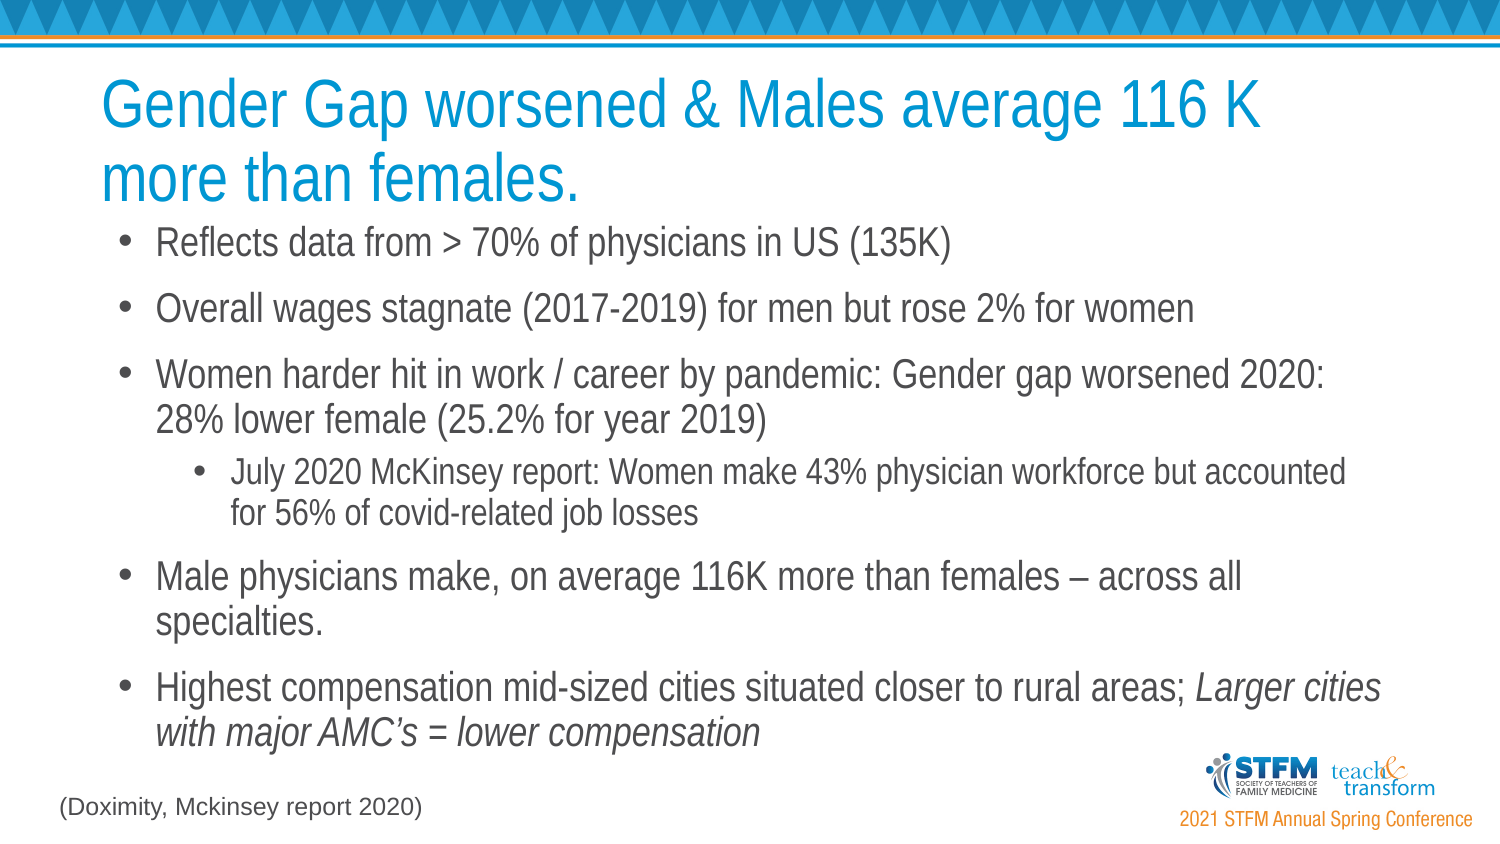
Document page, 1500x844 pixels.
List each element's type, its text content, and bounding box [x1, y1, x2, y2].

picture [0, 0, 1500, 43]
list Reflects data from > 70% of physicians in US (135K) Overall wages stagnate (2017-2019) for men but rose 2% for women Women harder hit in work / career by pandemic: Gender gap worsened 2020: 28% lower female (25.2% for year 2019) July 2020 McKinsey report: Women make 43% physician workforce but accounted for 56% of covid-related job losses Male physicians make, on average 116K more than females – across all specialties. Highest compensation mid-sized cities situated closer to rural areas; Larger cities with major AMC’s = lower compensation [103, 212, 1397, 473]
title Gender Gap worsened & Males average 116 K more than females. [86, 61, 1381, 224]
text_box (Doximity, Mckinsey report 2020) [44, 782, 678, 828]
picture [0, 48, 1500, 844]
